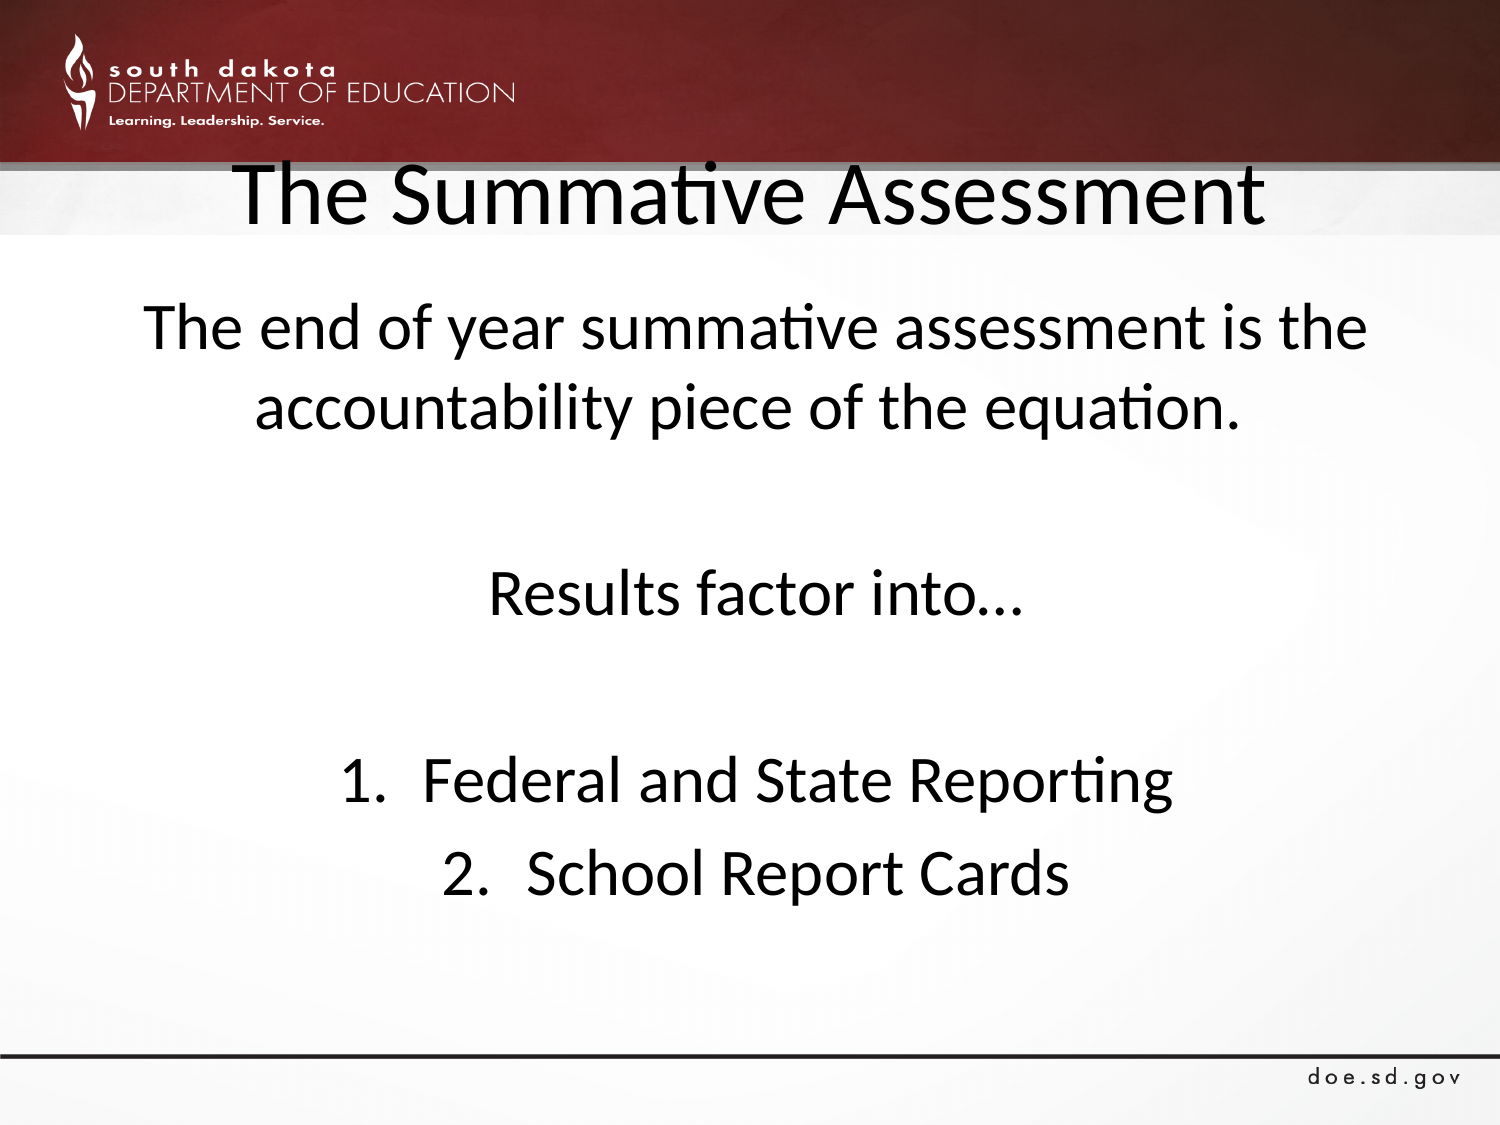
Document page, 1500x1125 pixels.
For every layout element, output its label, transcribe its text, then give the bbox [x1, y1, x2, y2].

picture [0, 0, 1500, 1125]
title The Summative Assessment [74, 162, 1426, 213]
list The end of year summative assessment is the accountability piece of the equation. Results factor into… Federal and State Reporting School Report Cards [37, 274, 1476, 1018]
